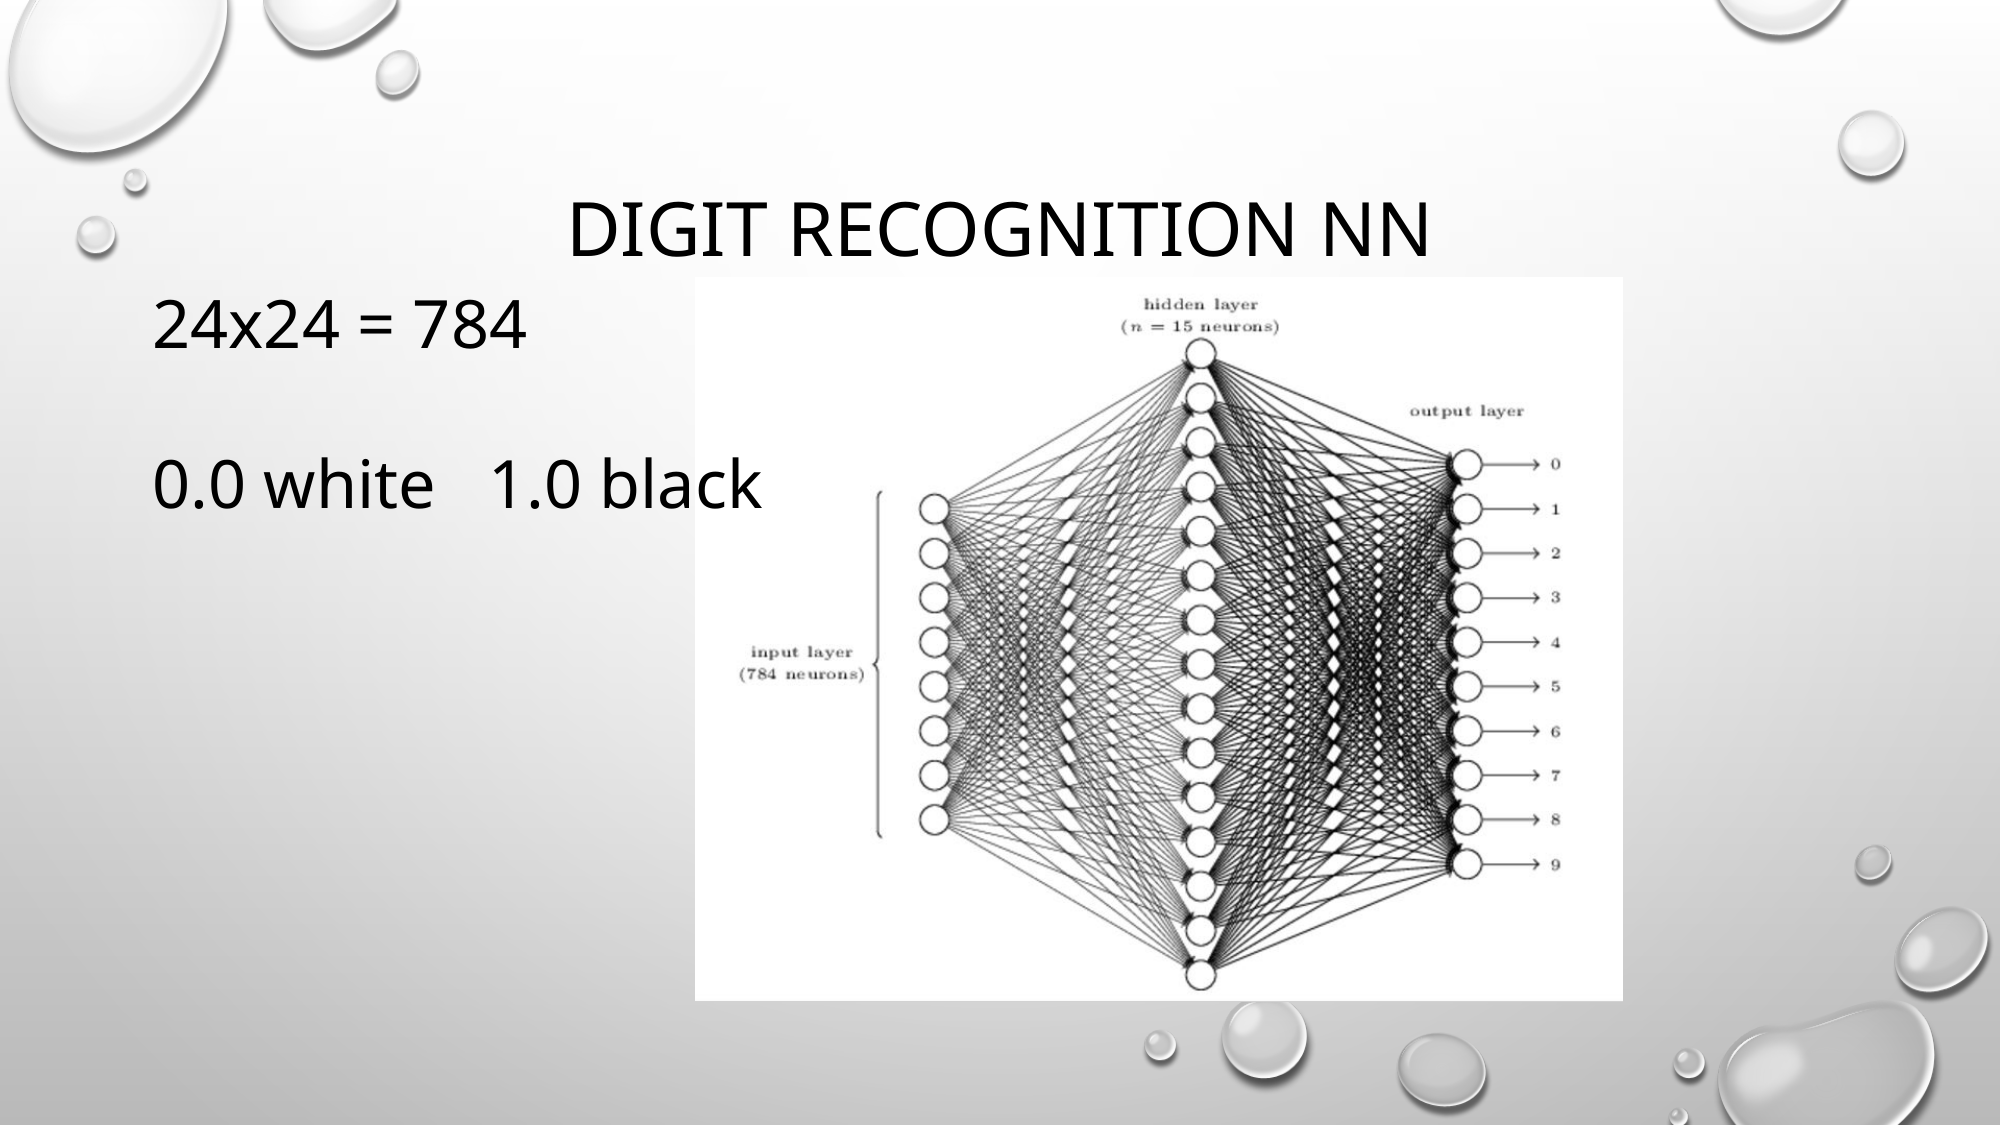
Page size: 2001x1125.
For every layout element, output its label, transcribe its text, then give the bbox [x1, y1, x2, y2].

text_box 24x24 = 784 0.0 white 1.0 black [137, 274, 850, 530]
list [695, 277, 1623, 1002]
picture [0, 0, 2000, 1125]
title Digit recognition NN [149, 101, 1851, 364]
